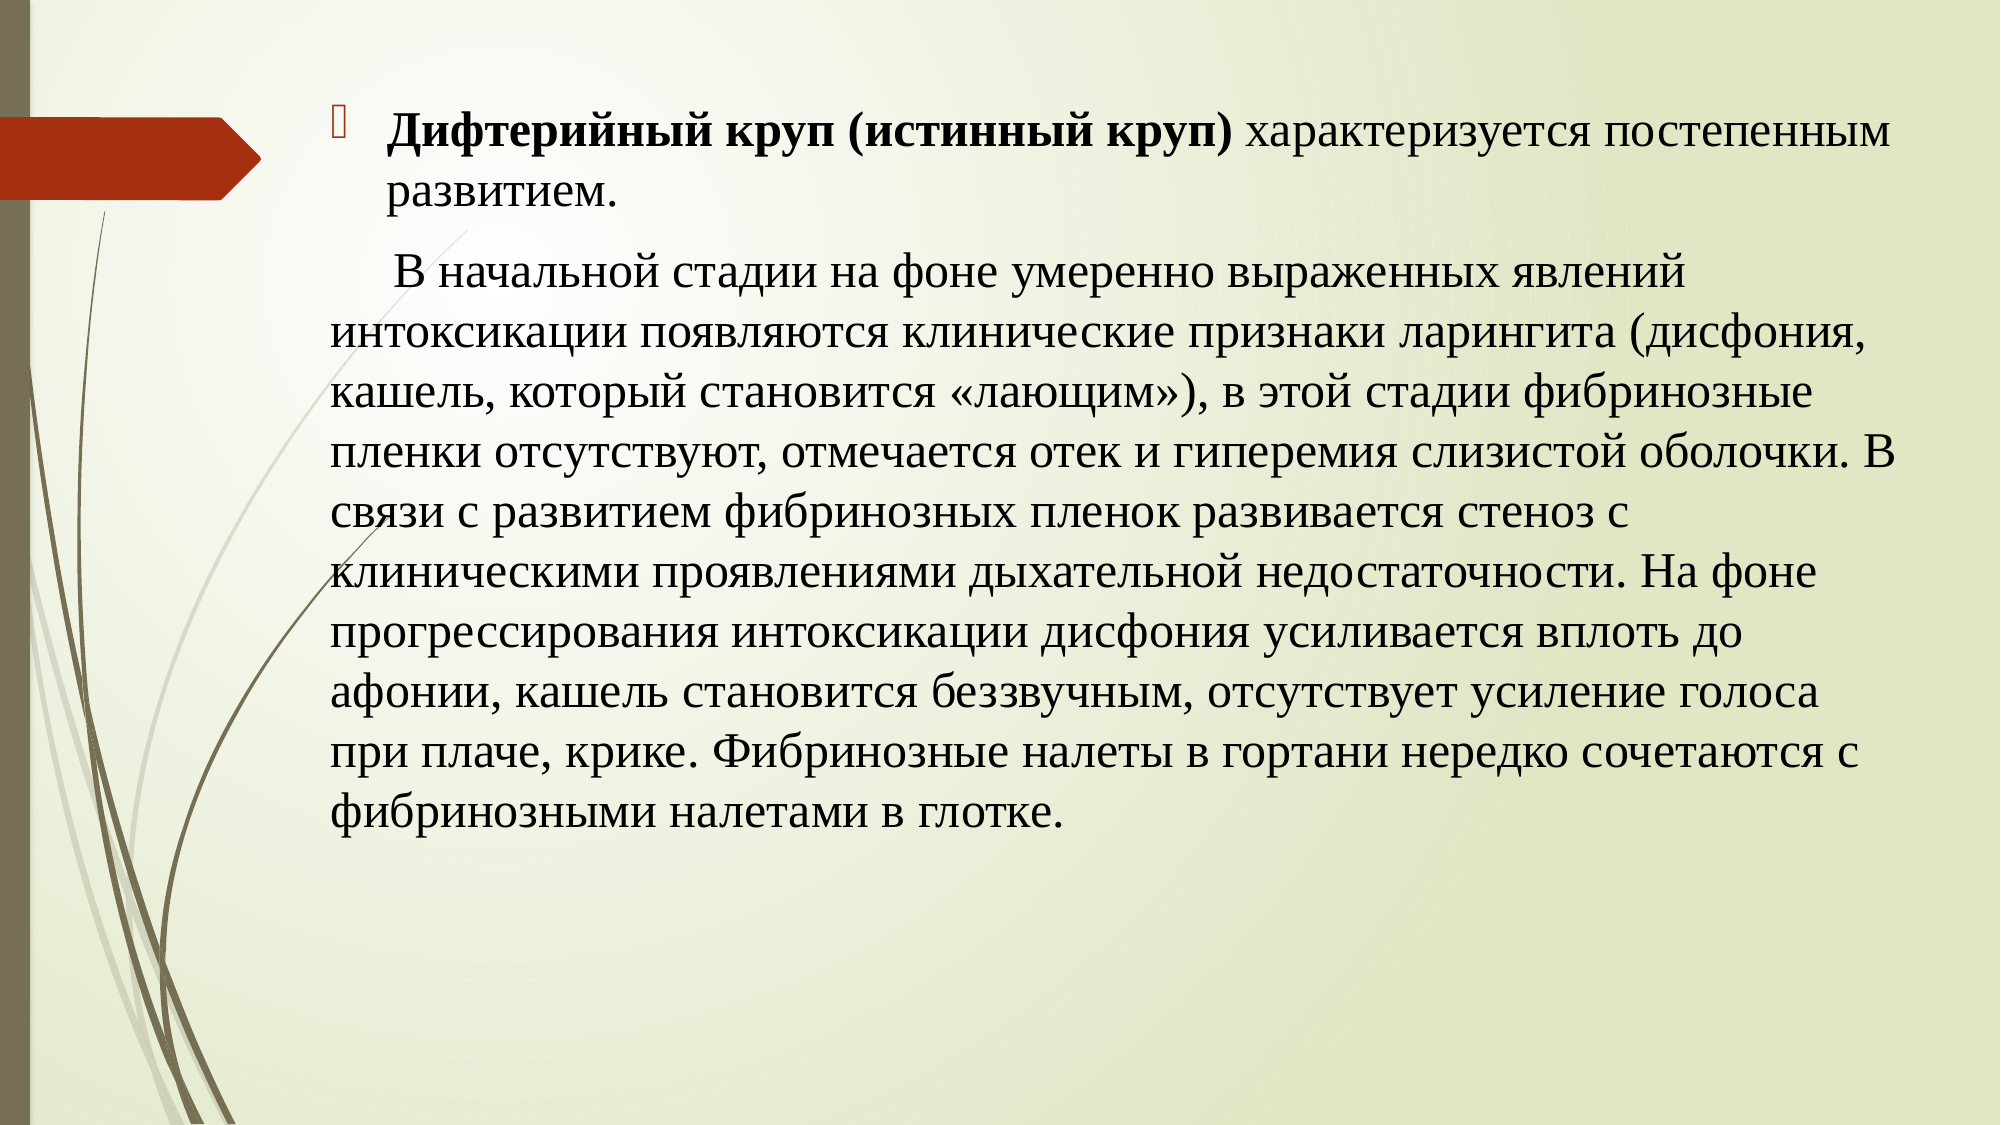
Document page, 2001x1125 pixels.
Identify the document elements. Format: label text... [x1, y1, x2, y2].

list Дифтерийный круп (истинный круп) характеризуется постепенным развитием. В начальной стадии на фоне умеренно выраженных явлений интоксикации появляются клинические признаки ларингита (дисфония, кашель, который становится «лающим»), в этой стадии фибринозные пленки отсутствуют, отмечается отек и гиперемия слизистой оболочки. В связи с развитием фибринозных пленок развивается стеноз с клиническими проявлениями дыхательной недостаточности. На фоне прогрессирования интоксикации дисфония усиливается вплоть до афонии, кашель становится беззвучным, отсутствует усиление голоса при плаче, крике. Фибринозные налеты в гортани нередко сочетаются с фибринозными налетами в глотке. [315, 88, 1917, 1048]
